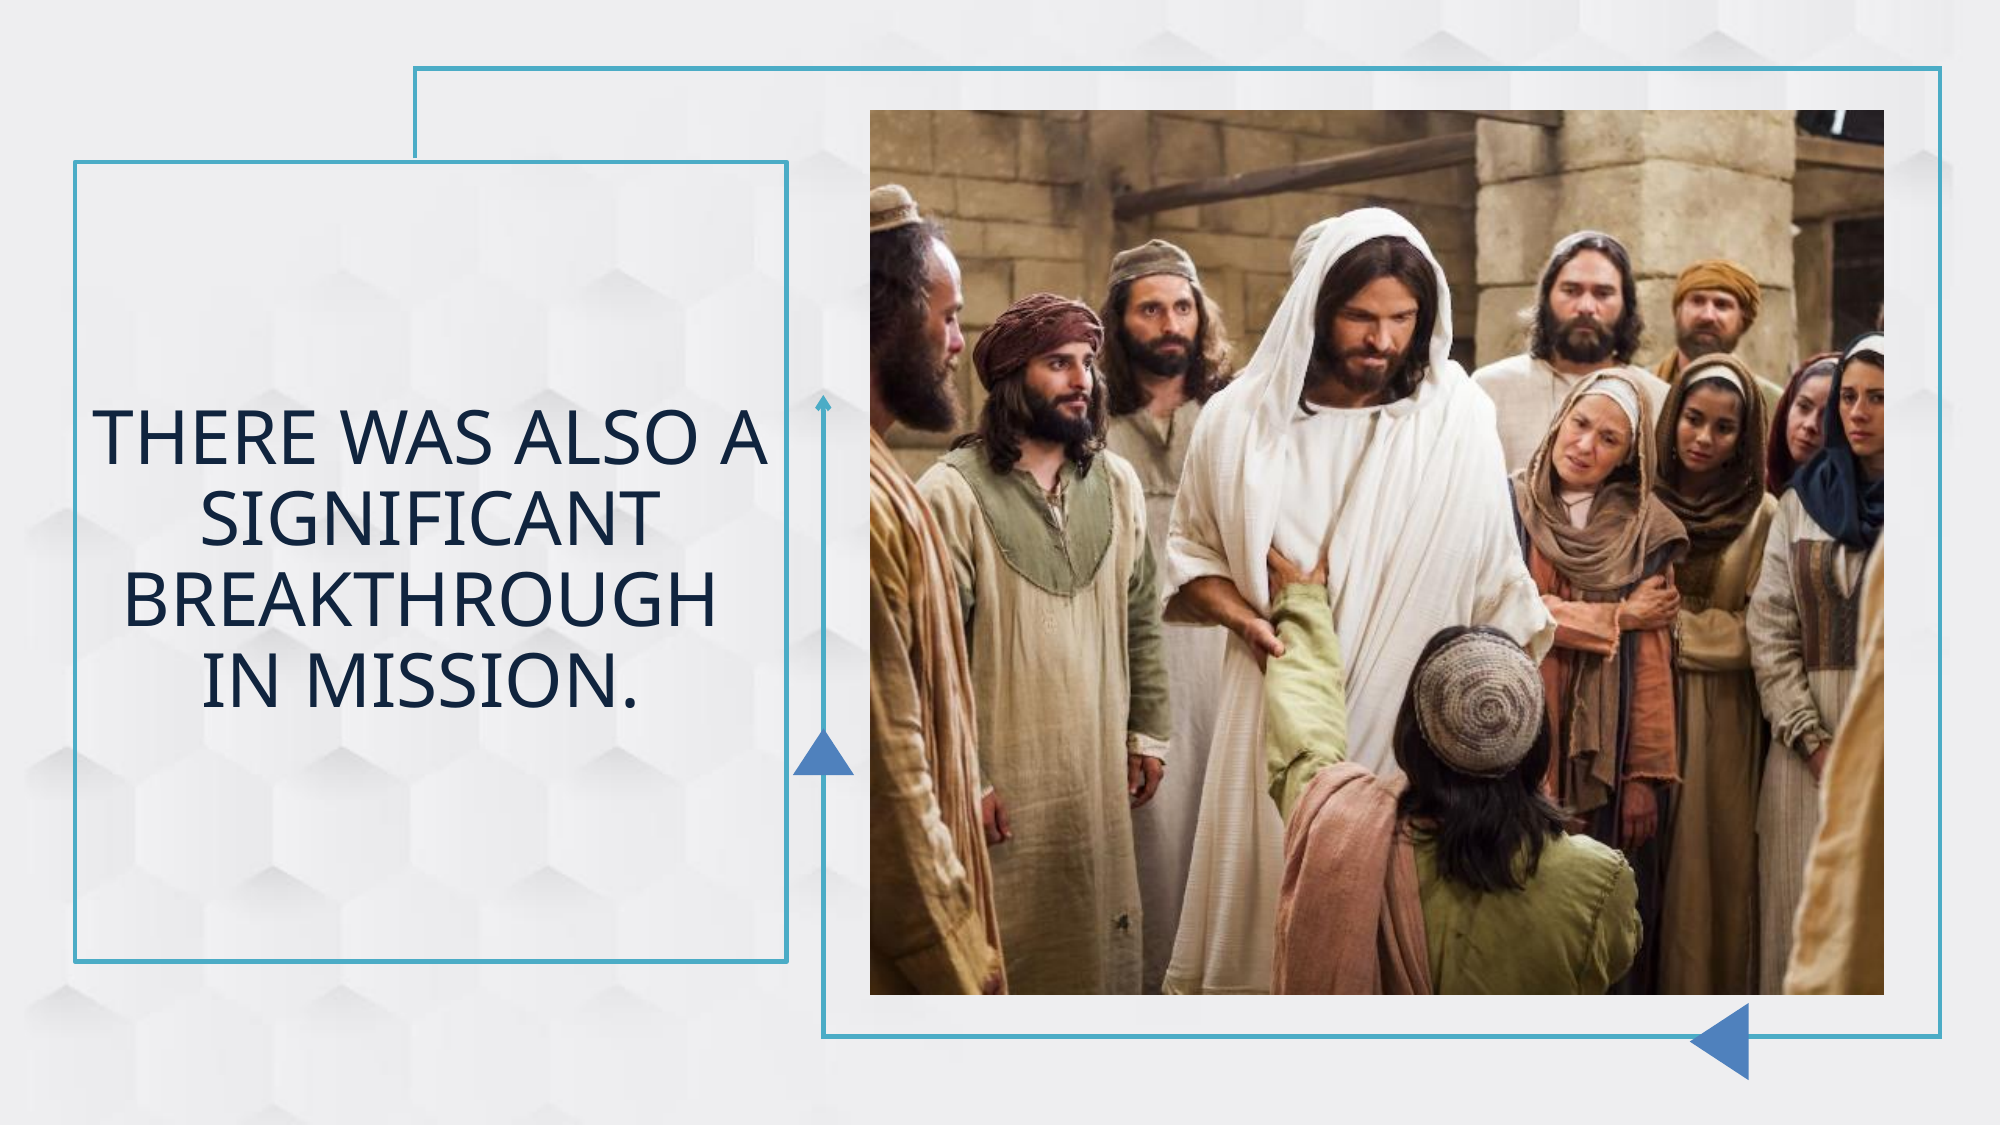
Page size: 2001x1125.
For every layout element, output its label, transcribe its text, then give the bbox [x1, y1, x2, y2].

picture [0, 0, 2000, 1125]
title There WAs also A significant BREAKTHROUGH in mission. [73, 160, 789, 964]
